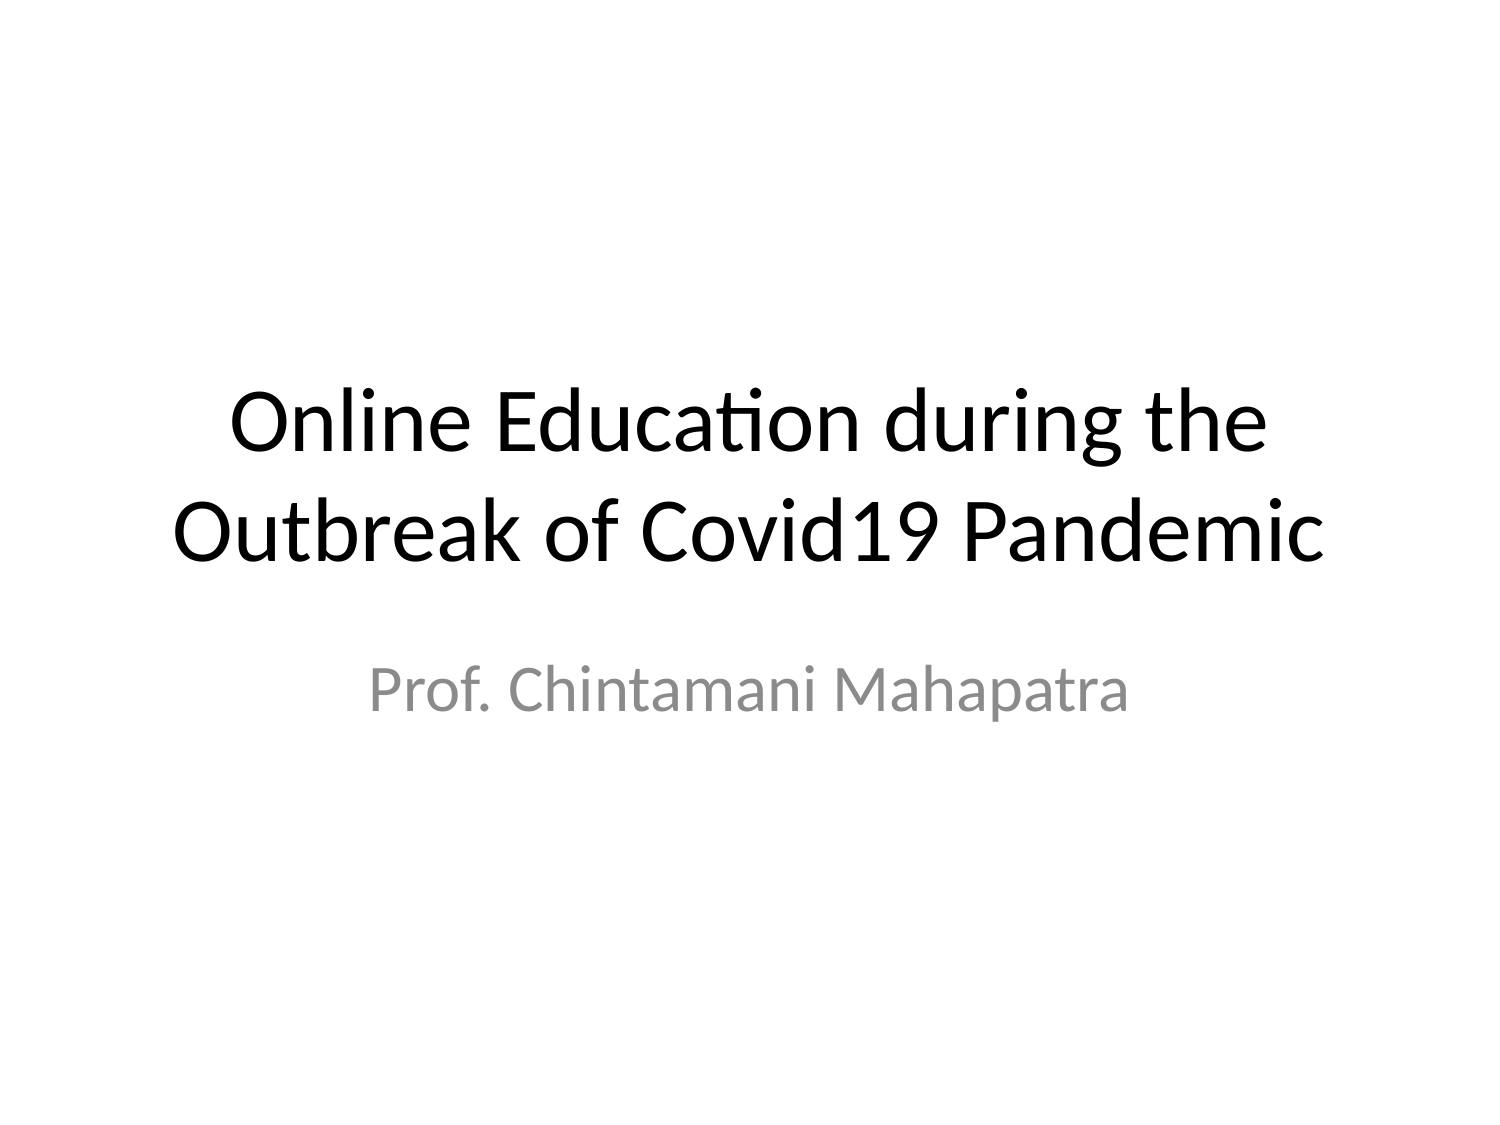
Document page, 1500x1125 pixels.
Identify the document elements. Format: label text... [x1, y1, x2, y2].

title Online Education during the Outbreak of Covid19 Pandemic [112, 349, 1388, 591]
subtitle Prof. Chintamani Mahapatra [225, 637, 1275, 925]
